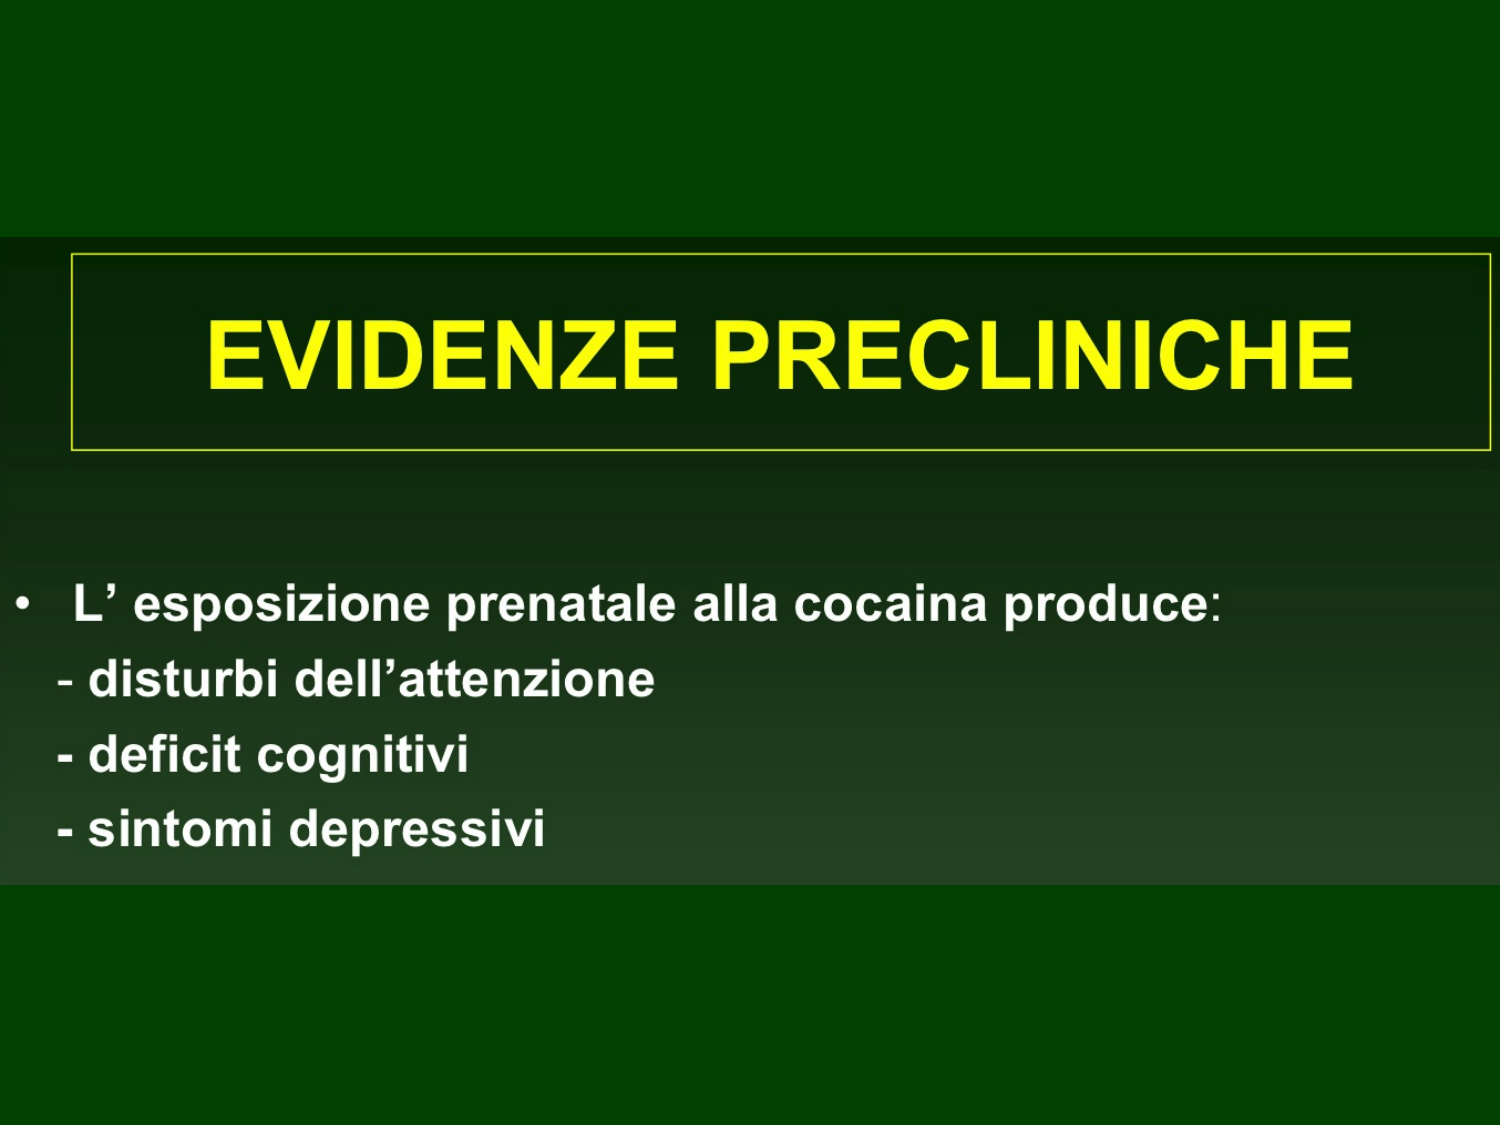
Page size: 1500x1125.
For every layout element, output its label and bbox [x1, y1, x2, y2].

picture [0, 236, 1500, 885]
